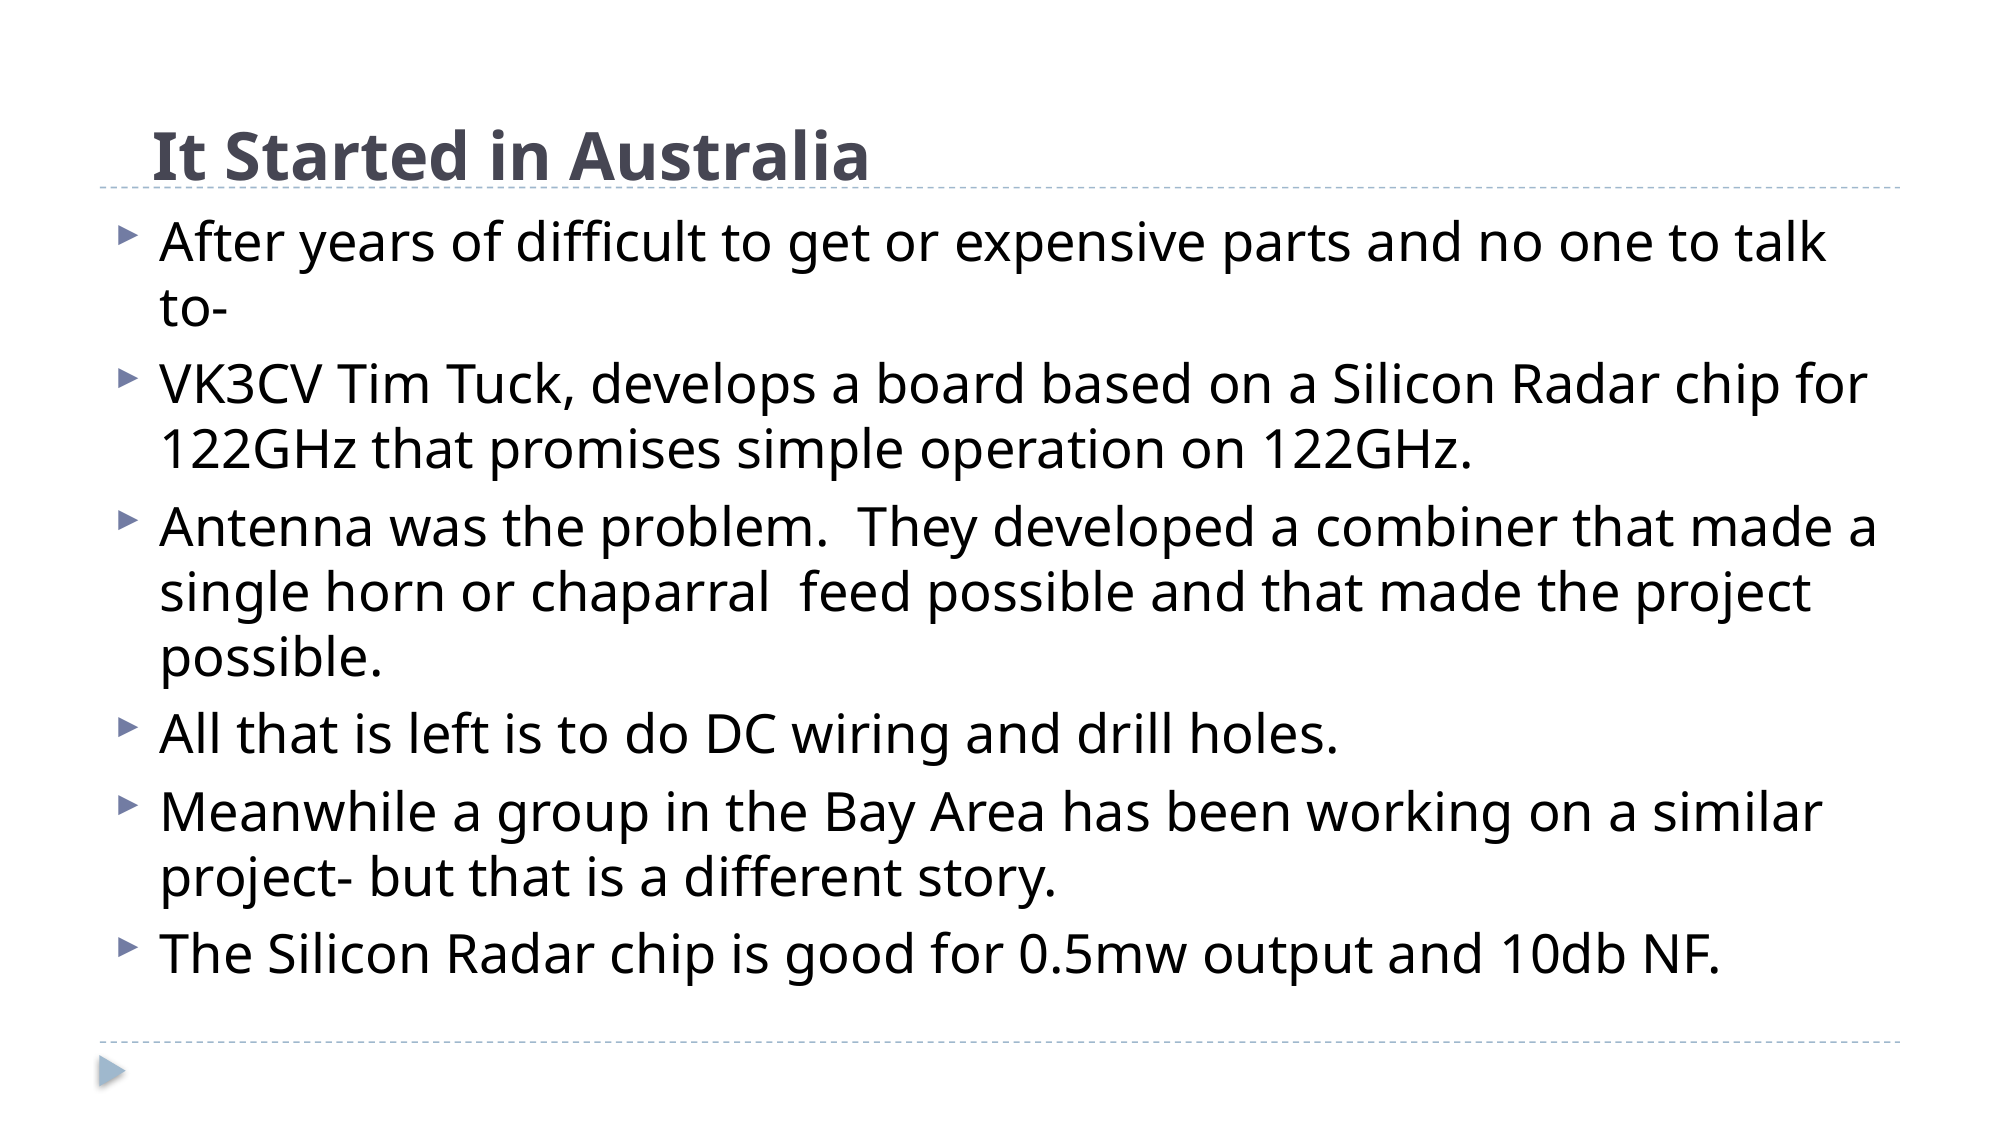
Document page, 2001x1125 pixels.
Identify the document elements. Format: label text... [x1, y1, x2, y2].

title It Started in Australia [137, 59, 1863, 200]
list After years of difficult to get or expensive parts and no one to talk to- VK3CV Tim Tuck, develops a board based on a Silicon Radar chip for 122GHz that promises simple operation on 122GHz. Antenna was the problem. They developed a combiner that made a single horn or chaparral feed possible and that made the project possible. All that is left is to do DC wiring and drill holes. Meanwhile a group in the Bay Area has been working on a similar project- but that is a different story. The Silicon Radar chip is good for 0.5mw output and 10db NF. [99, 200, 1900, 1010]
